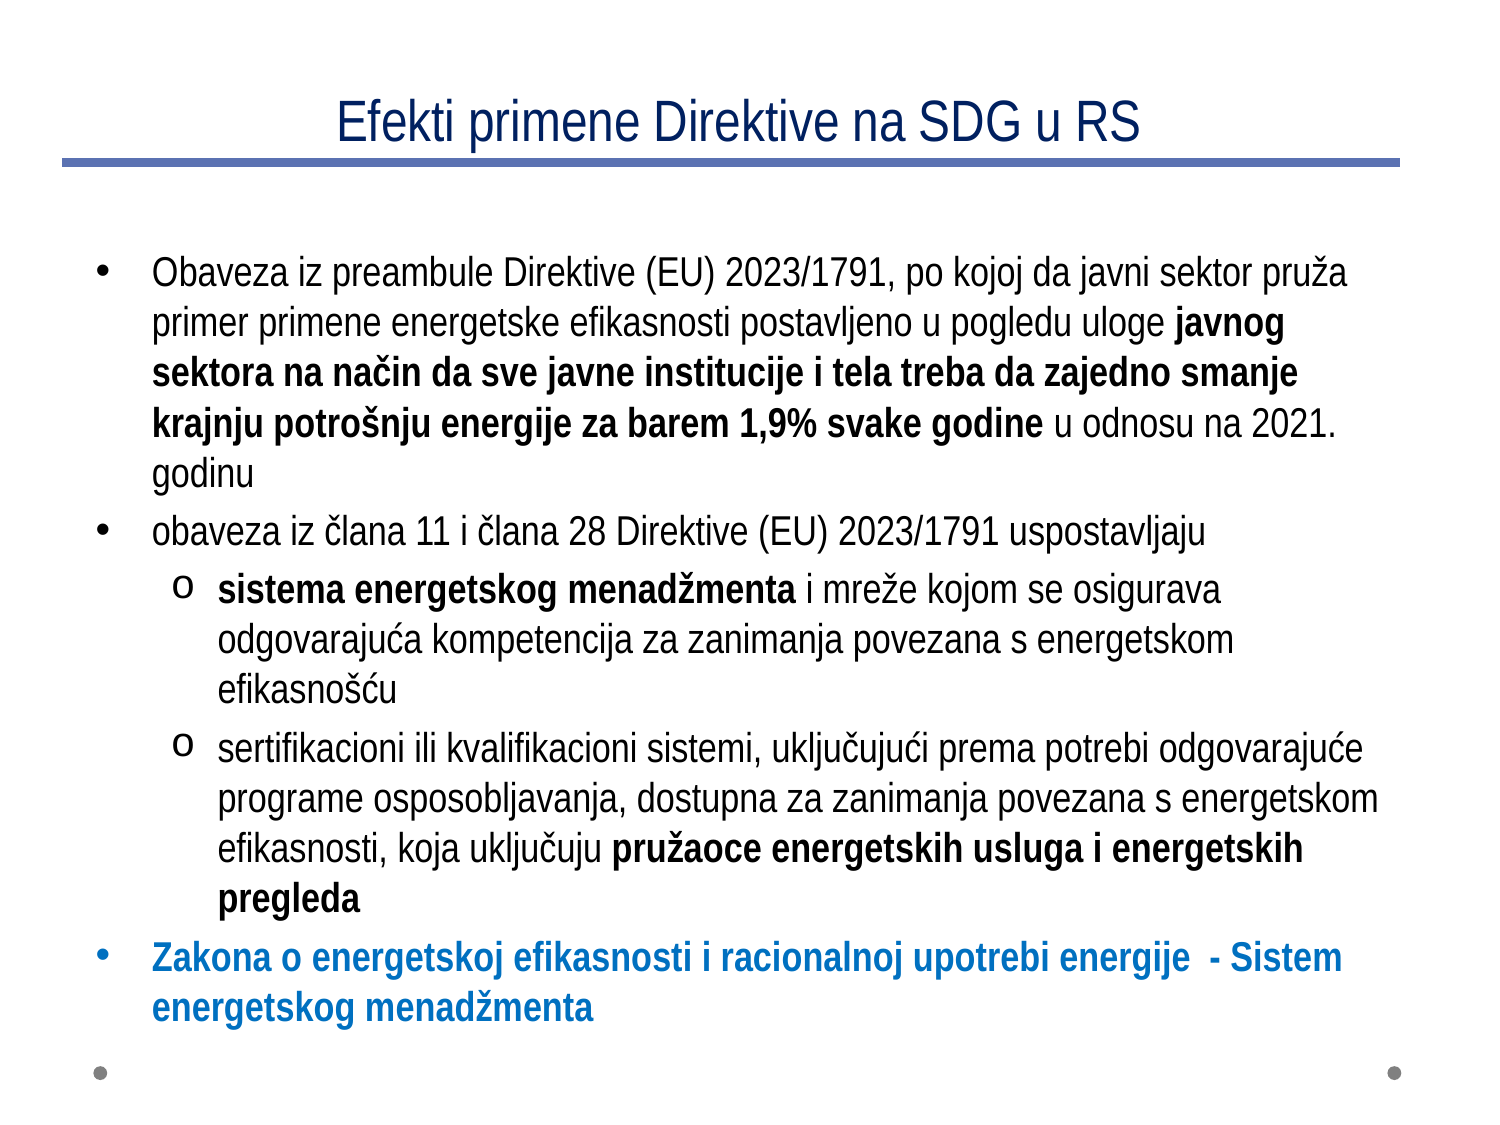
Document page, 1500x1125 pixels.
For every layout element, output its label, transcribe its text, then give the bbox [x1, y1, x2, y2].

list Obaveza iz preambule Direktive (EU) 2023/1791, po kojoj da javni sektor pruža primer primene energetske efikasnosti postavljeno u pogledu uloge javnog sektora na način da sve javne institucije i tela treba da zajedno smanje krajnju potrošnju energije za barem 1,9% svake godine u odnosu na 2021. godinu obaveza iz člana 11 i člana 28 Direktive (EU) 2023/1791 uspostavljaju sistema energetskog menadžmenta i mreže kojom se osigurava odgovarajuća kompetencija za zanimanja povezana s energetskom efikasnošću sertifikacioni ili kvalifikacioni sistemi, uključujući prema potrebi odgovarajuće programe osposobljavanja, dostupna za zanimanja povezana s energetskom efikasnosti, koja uključuju pružaoce energetskih usluga i energetskih pregleda Zakona o energetskoj efikasnosti i racionalnoj upotrebi energije - Sistem energetskog menadžmenta [80, 237, 1431, 1050]
title Efekti primene Direktive na SDG u RS [53, 0, 1425, 161]
